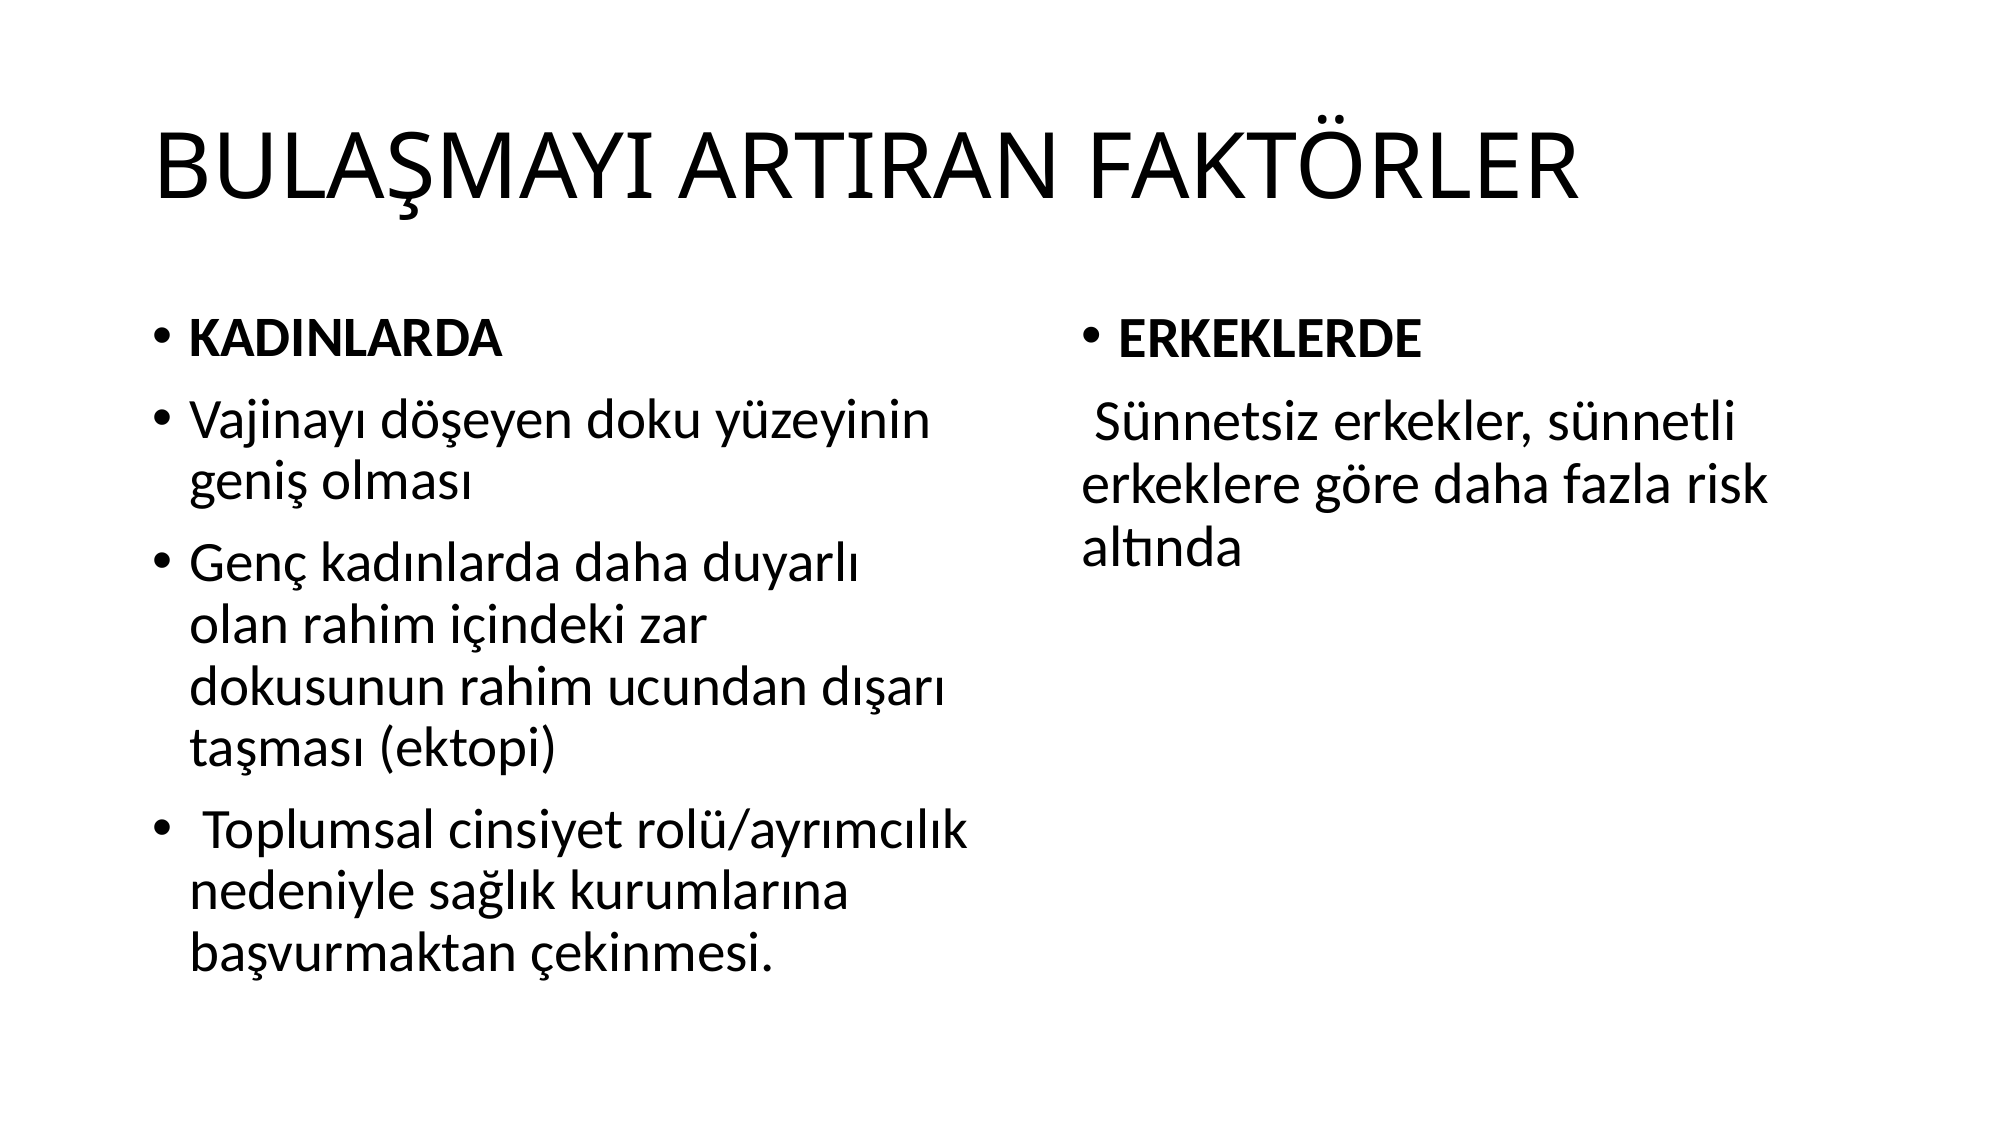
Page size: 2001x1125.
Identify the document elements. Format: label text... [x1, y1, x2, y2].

list ERKEKLERDE Sünnetsiz erkekler, sünnetli erkeklere göre daha fazla risk altında [1066, 299, 1916, 1014]
list KADINLARDA Vajinayı döşeyen doku yüzeyinin geniş olması Genç kadınlarda daha duyarlı olan rahim içindeki zar dokusunun rahim ucundan dışarı taşması (ektopi) Toplumsal cinsiyet rolü/ayrımcılık nedeniyle sağlık kurumlarına başvurmaktan çekinmesi. [137, 299, 988, 1014]
title BULAŞMAYI ARTIRAN FAKTÖRLER [137, 59, 1863, 278]
